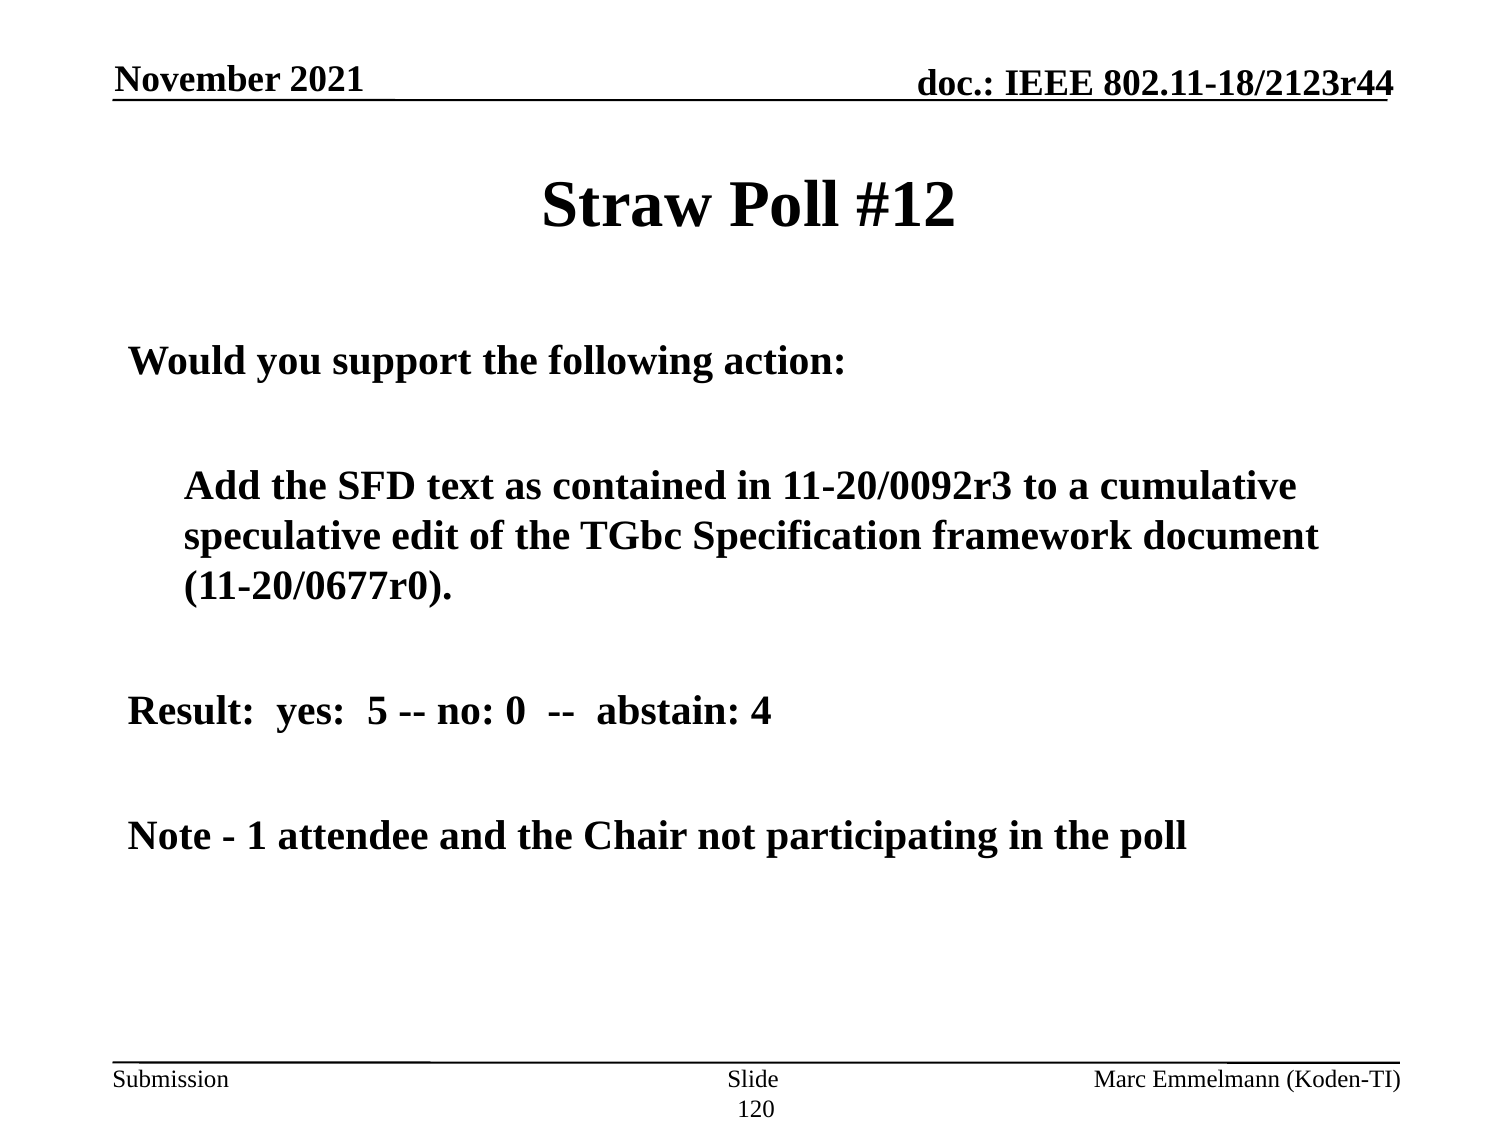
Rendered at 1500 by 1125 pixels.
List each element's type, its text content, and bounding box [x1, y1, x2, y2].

footer Marc Emmelmann (Koden-TI) [878, 1061, 1402, 1093]
slide_number Slide 120 [712, 1061, 800, 1123]
title Straw Poll #12 [112, 112, 1388, 288]
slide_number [114, 54, 423, 100]
list Would you support the following action: Add the SFD text as contained in 11-20/0092r3 to a cumulative speculative edit of the TGbc Specification framework document (11-20/0677r0). Result: yes: 5 -- no: 0 -- abstain: 4 Note - 1 attendee and the Chair not participating in the poll [112, 324, 1388, 1000]
